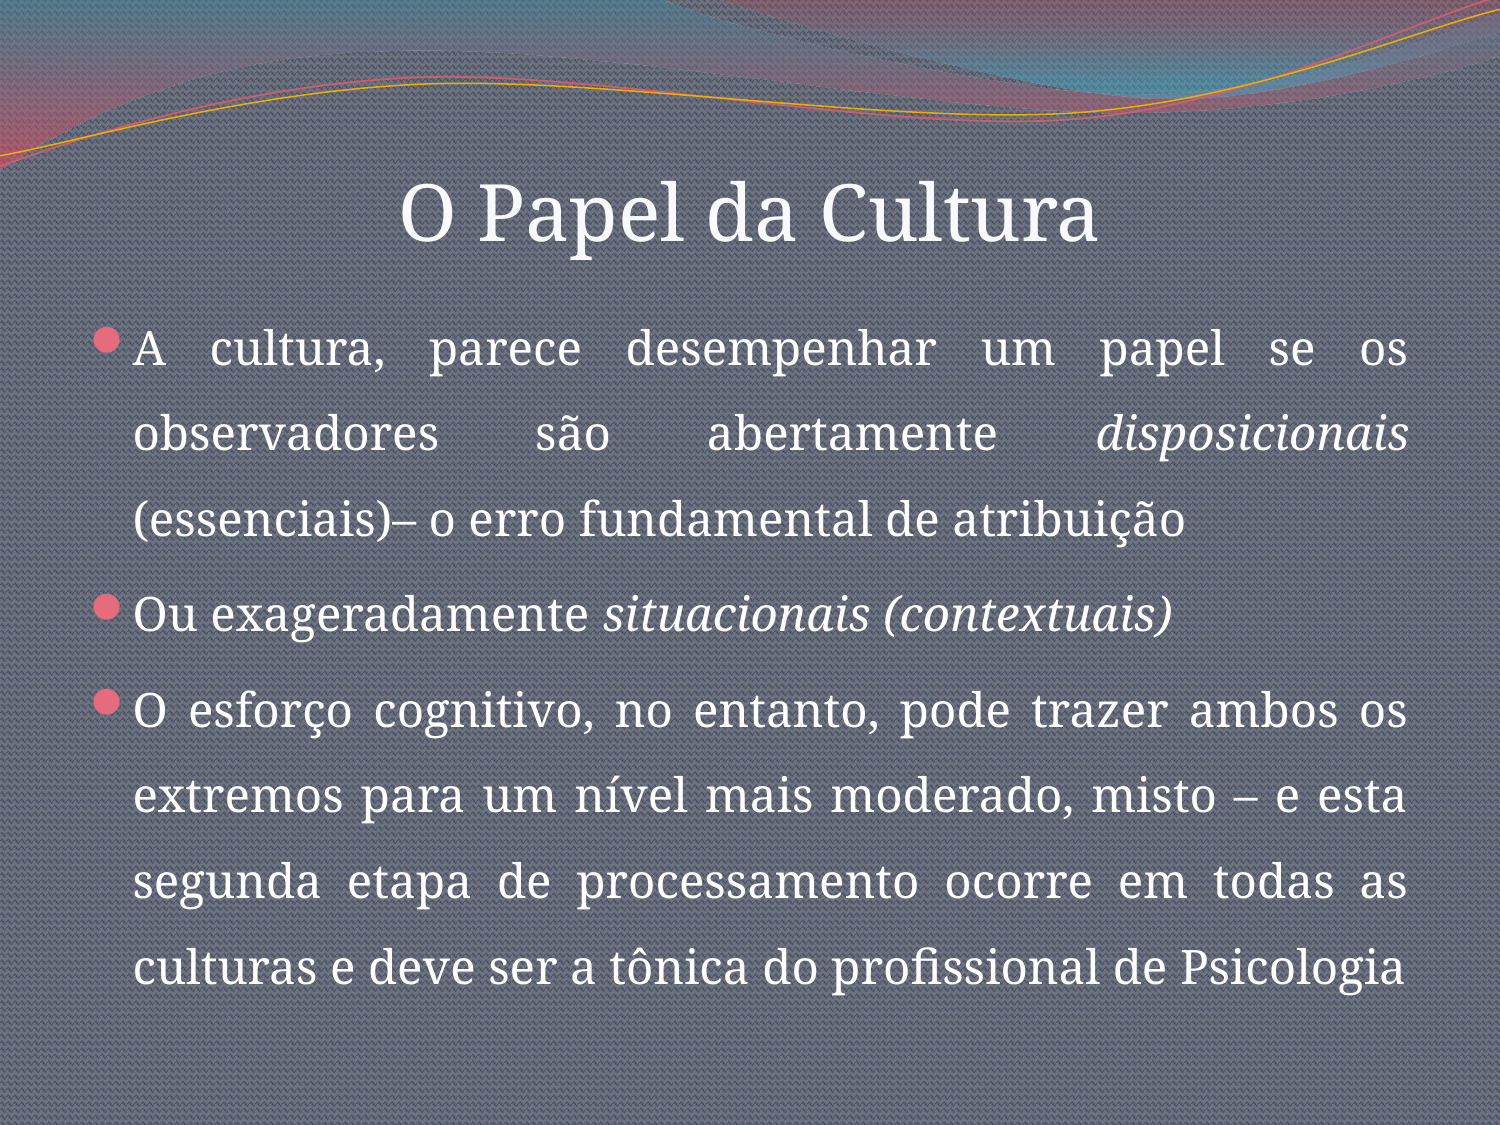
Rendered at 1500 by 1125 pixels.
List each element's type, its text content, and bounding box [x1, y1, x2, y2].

title O Papel da Cultura [75, 93, 1425, 258]
list A cultura, parece desempenhar um papel se os observadores são abertamente disposicionais (essenciais)– o erro fundamental de atribuição Ou exageradamente situacionais (contextuais) O esforço cognitivo, no entanto, pode trazer ambos os extremos para um nível mais moderado, misto – e esta segunda etapa de processamento ocorre em todas as culturas e deve ser a tônica do profissional de Psicologia [75, 281, 1425, 1066]
